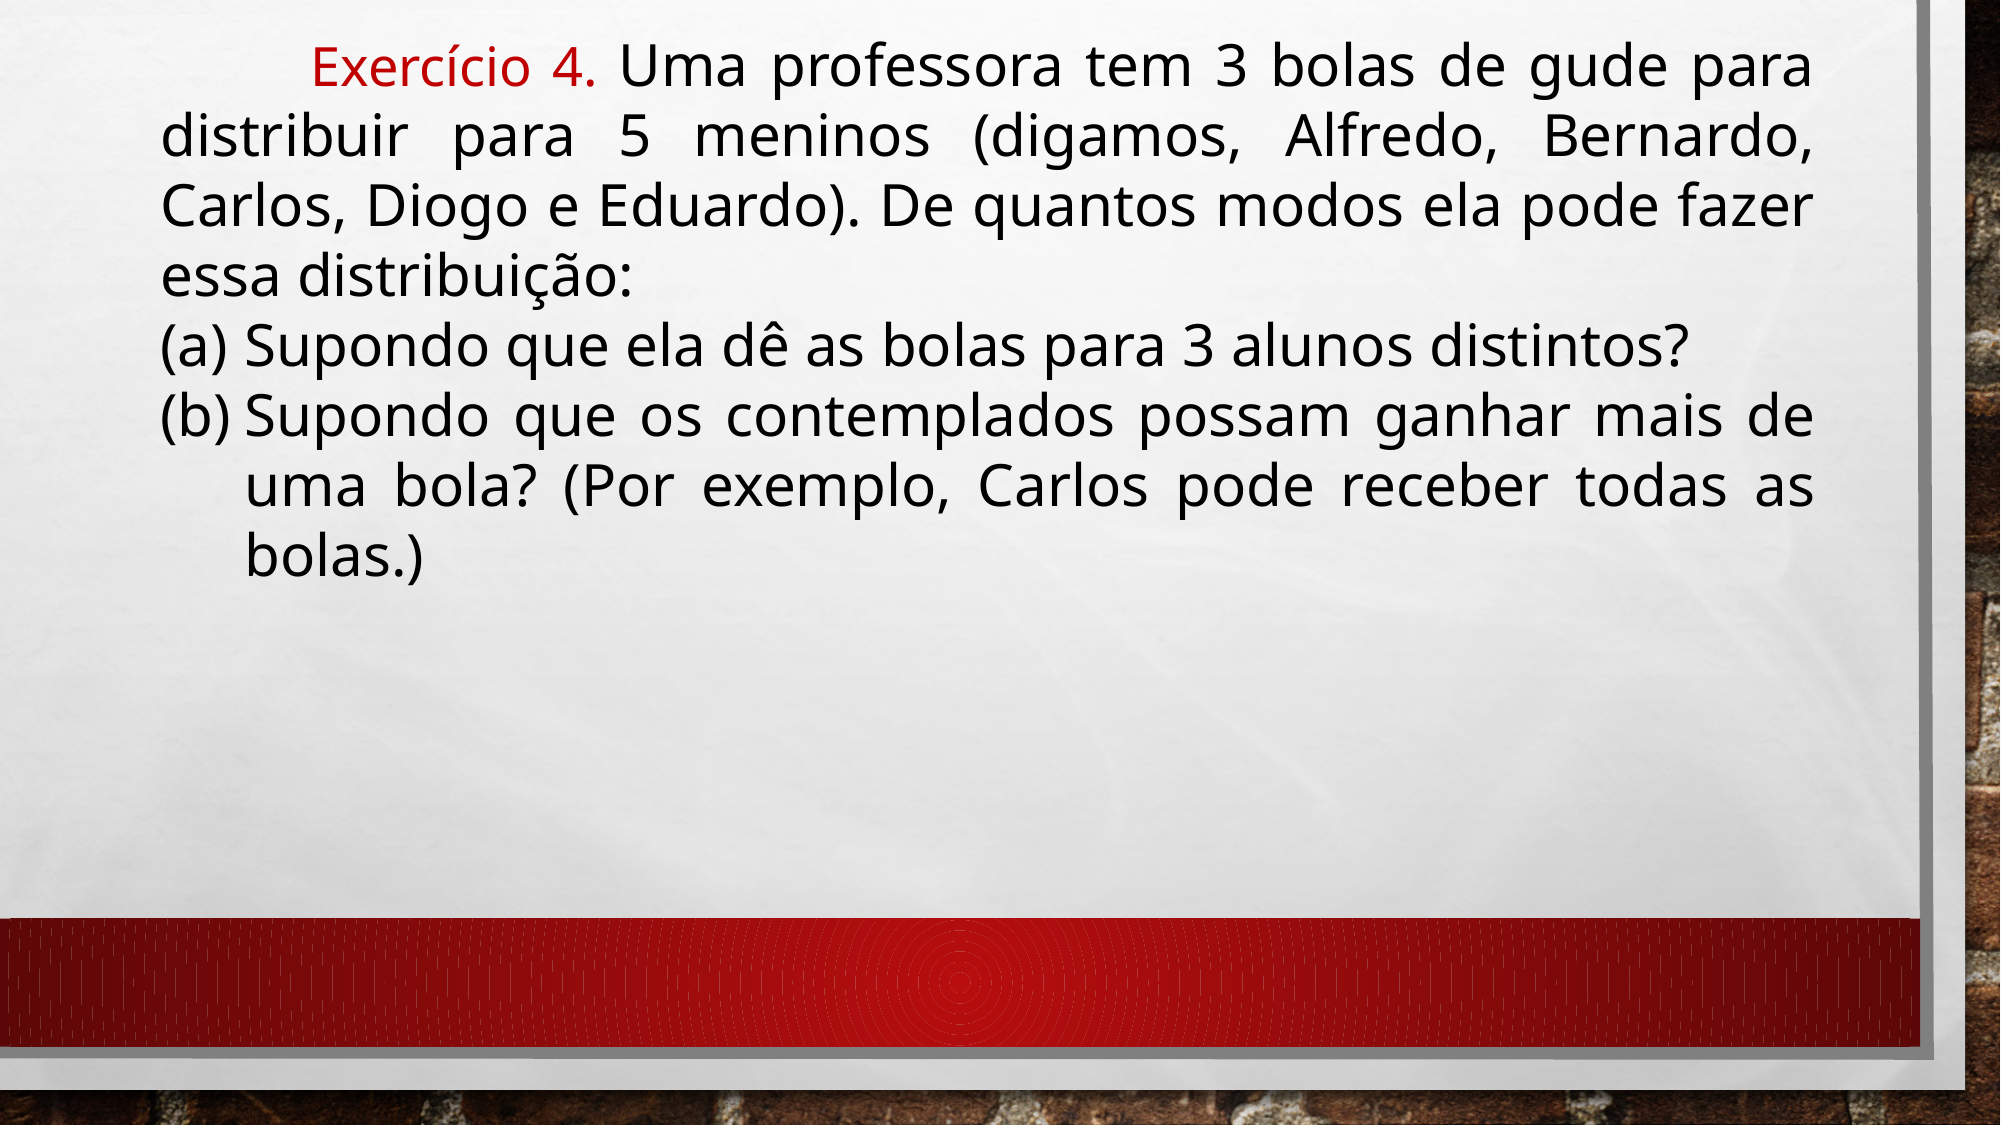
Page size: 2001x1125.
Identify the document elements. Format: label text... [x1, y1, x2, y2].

picture [0, 0, 2000, 1125]
text_box Exercício 4. Uma professora tem 3 bolas de gude para distribuir para 5 meninos (digamos, Alfredo, Bernardo, Carlos, Diogo e Eduardo). De quantos modos ela pode fazer essa distribuição: Supondo que ela dê as bolas para 3 alunos distintos? Supondo que os contemplados possam ganhar mais de uma bola? (Por exemplo, Carlos pode receber todas as bolas.) [145, 20, 1830, 856]
